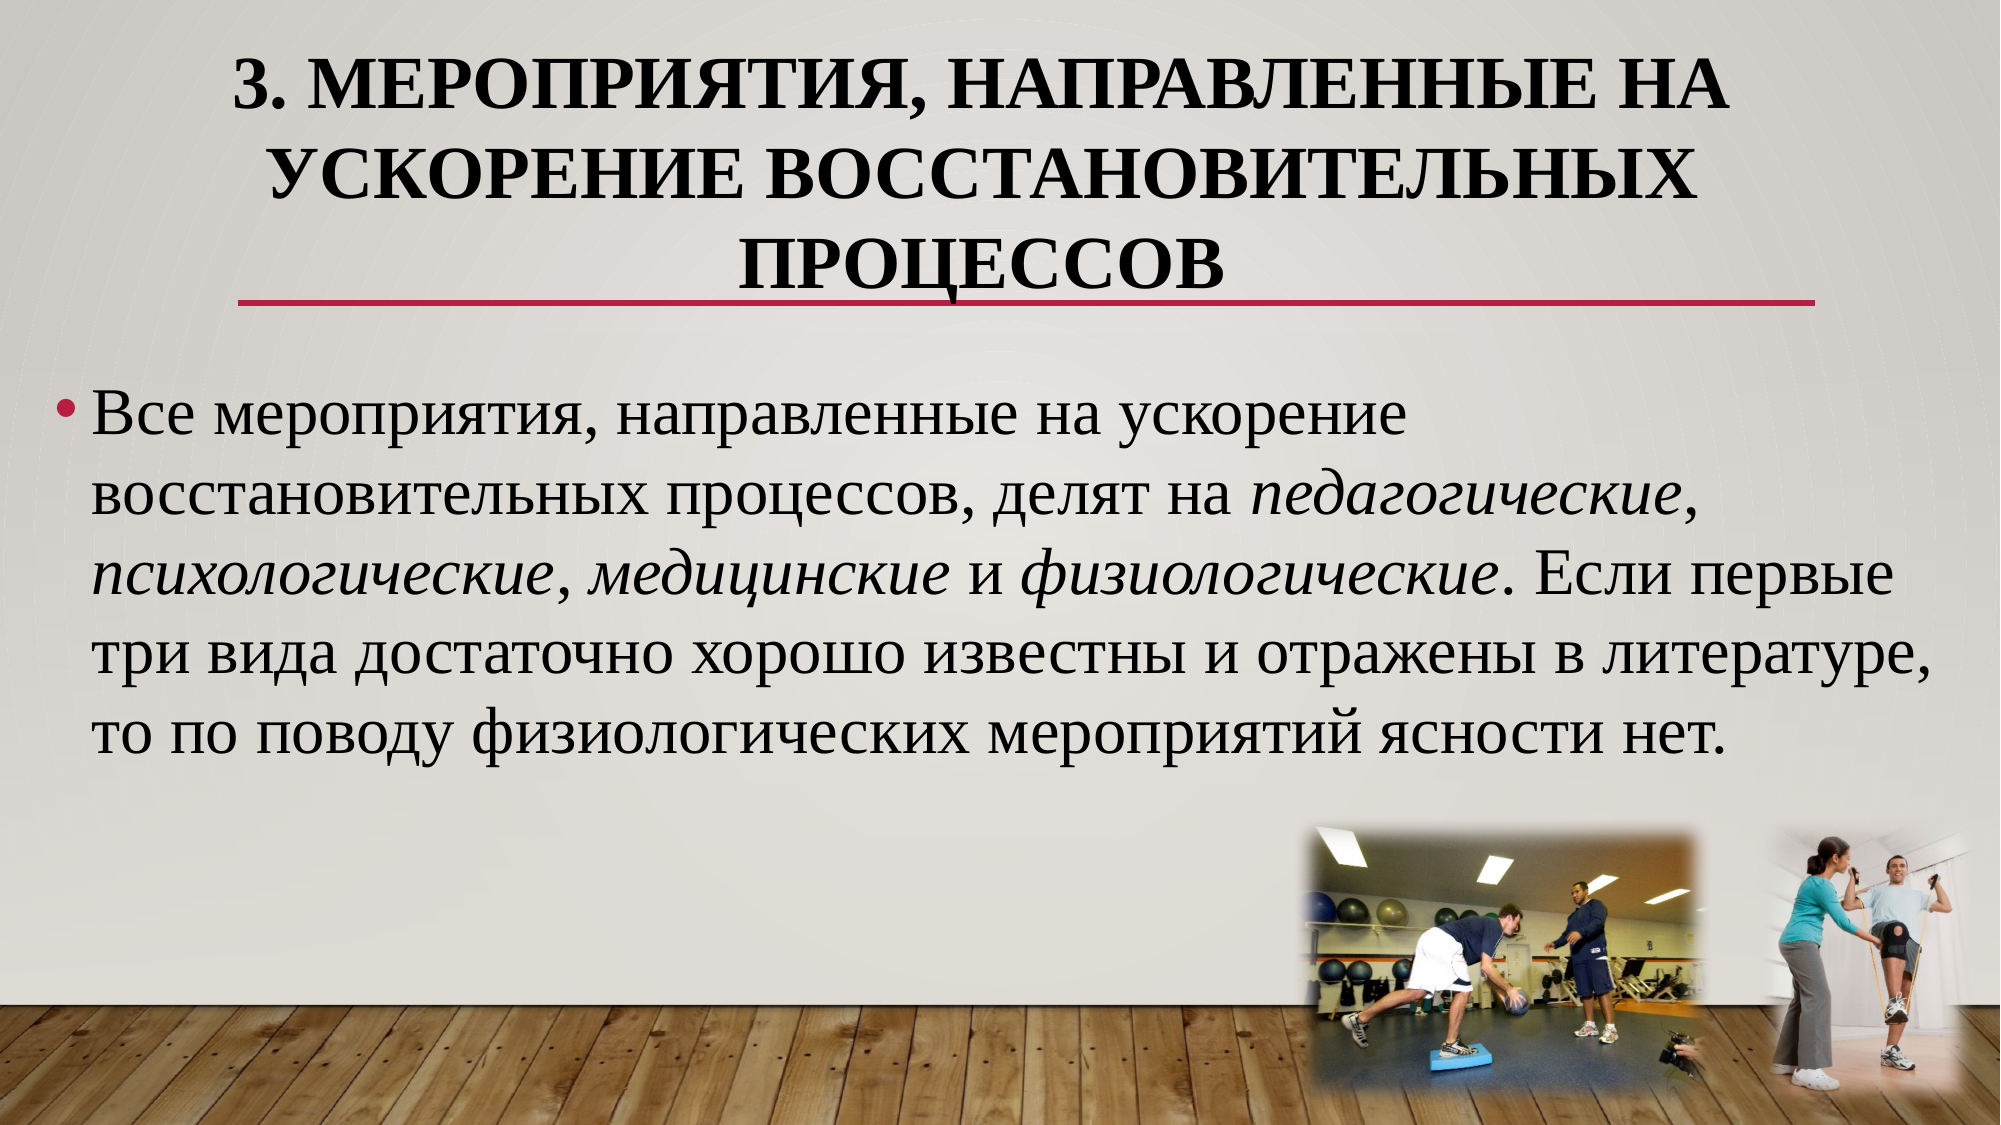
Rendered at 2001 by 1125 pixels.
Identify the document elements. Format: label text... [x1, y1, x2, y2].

picture [0, 815, 2000, 1125]
list Все мероприятия, направленные на ускорение восстановительных процессов, делят на педагогические, психологические, медицинские и физиологические. Если первые три вида достаточно хорошо известны и отражены в литературе, то по поводу физиологических мероприятий ясности нет. [39, 360, 1988, 1000]
title 3. мероприятия, направленные на ускорение восстановительных процессов [39, 26, 1925, 199]
